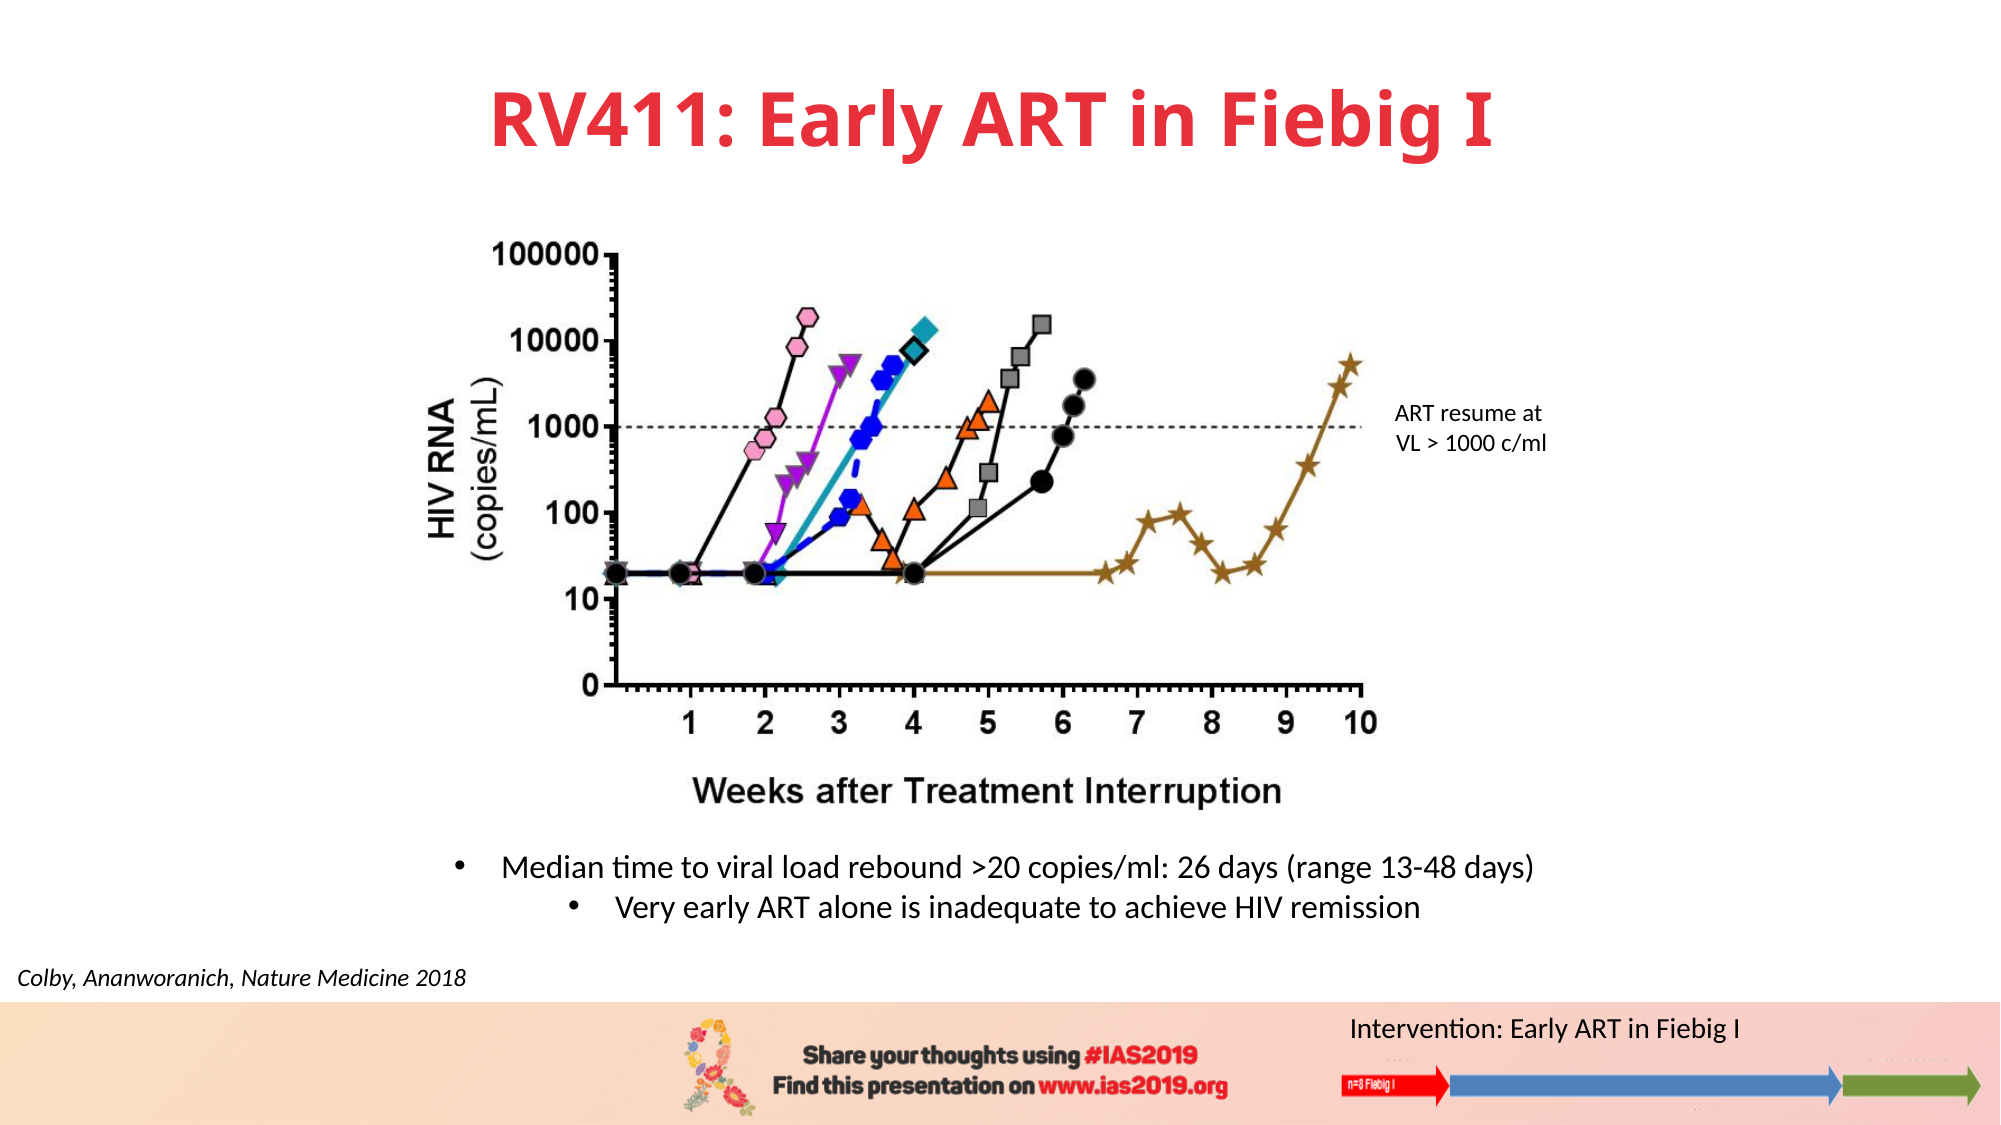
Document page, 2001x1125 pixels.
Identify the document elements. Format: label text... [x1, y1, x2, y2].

title RV411: Early ART in Fiebig I [75, 36, 1909, 196]
picture [389, 195, 1388, 843]
text_box Intervention: Early ART in Fiebig I [1335, 1002, 1763, 1052]
text_box ART resume at VL > 1000 c/ml [1392, 388, 1647, 464]
picture [0, 1002, 2001, 1125]
text_box Colby, Ananworanich, Nature Medicine 2018 [2, 954, 482, 999]
text_box Median time to viral load rebound >20 copies/ml: 26 days (range 13-48 days) Very early ART alone is inadequate to achieve HIV remission [0, 837, 1990, 933]
